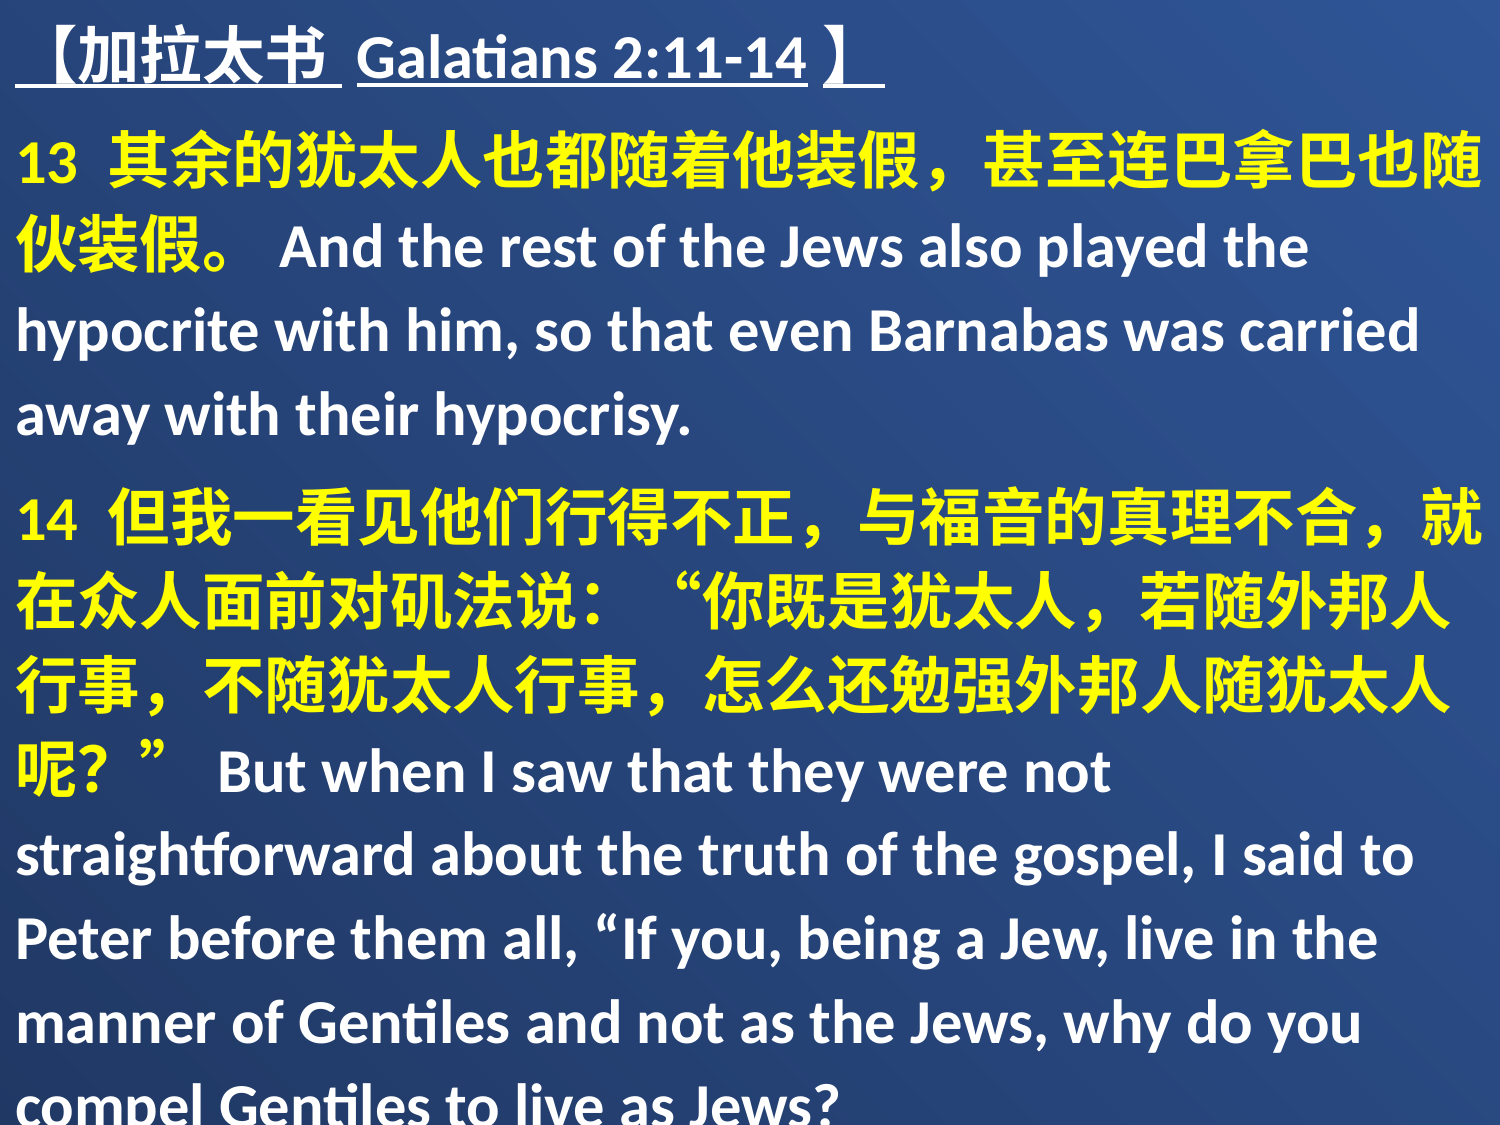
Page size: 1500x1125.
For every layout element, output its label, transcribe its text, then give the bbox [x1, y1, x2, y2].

subtitle 【加拉太书 Galatians 2:11-14】 13 其余的犹太人也都随着他装假，甚至连巴拿巴也随伙装假。And the rest of the Jews also played the hypocrite with him, so that even Barnabas was carried away with their hypocrisy. 14 但我一看见他们行得不正，与福音的真理不合，就在众人面前对矶法说：“你既是犹太人，若随外邦人行事，不随犹太人行事，怎么还勉强外邦人随犹太人呢？”But when I saw that they were not straightforward about the truth of the gospel, I said to Peter before them all, “If you, being a Jew, live in the manner of Gentiles and not as the Jews, why do you compel Gentiles to live as Jews? [0, 0, 1500, 1125]
